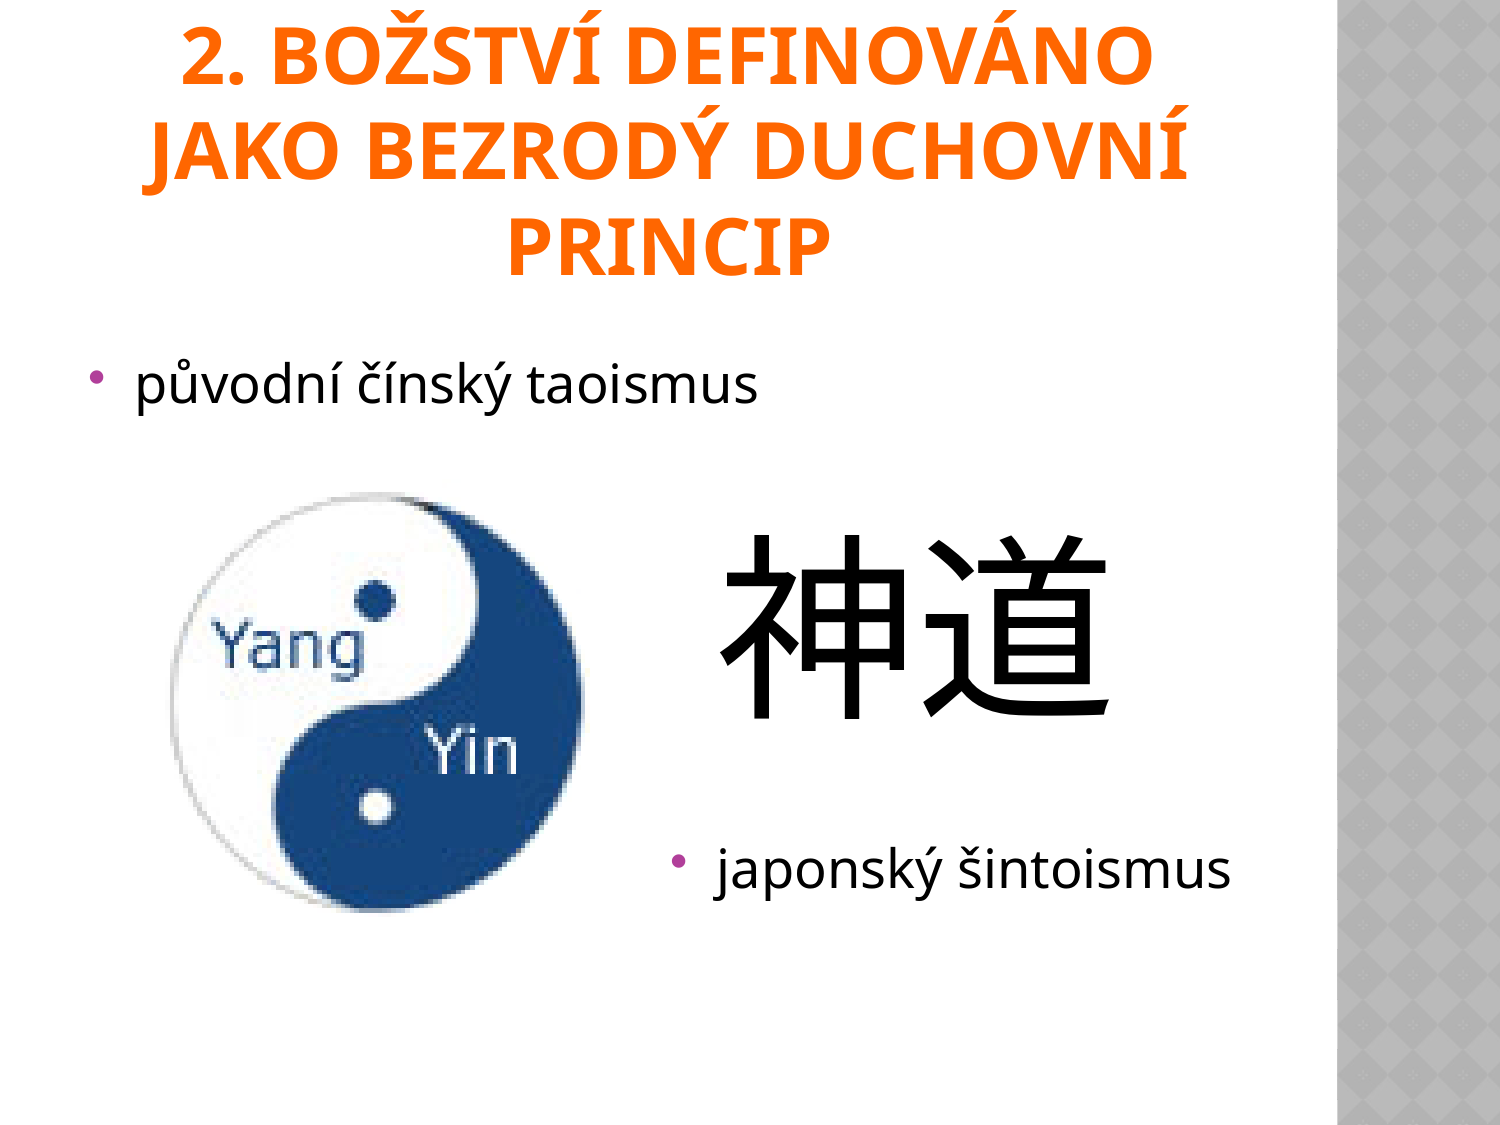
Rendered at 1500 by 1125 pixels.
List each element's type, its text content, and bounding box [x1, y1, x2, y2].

picture [147, 479, 609, 941]
title 2. Božství definováno jako bezrodý duchovní princip [75, 52, 1263, 263]
list původní čínský taoismus 神道 japonský šintoismus [74, 263, 1263, 1060]
